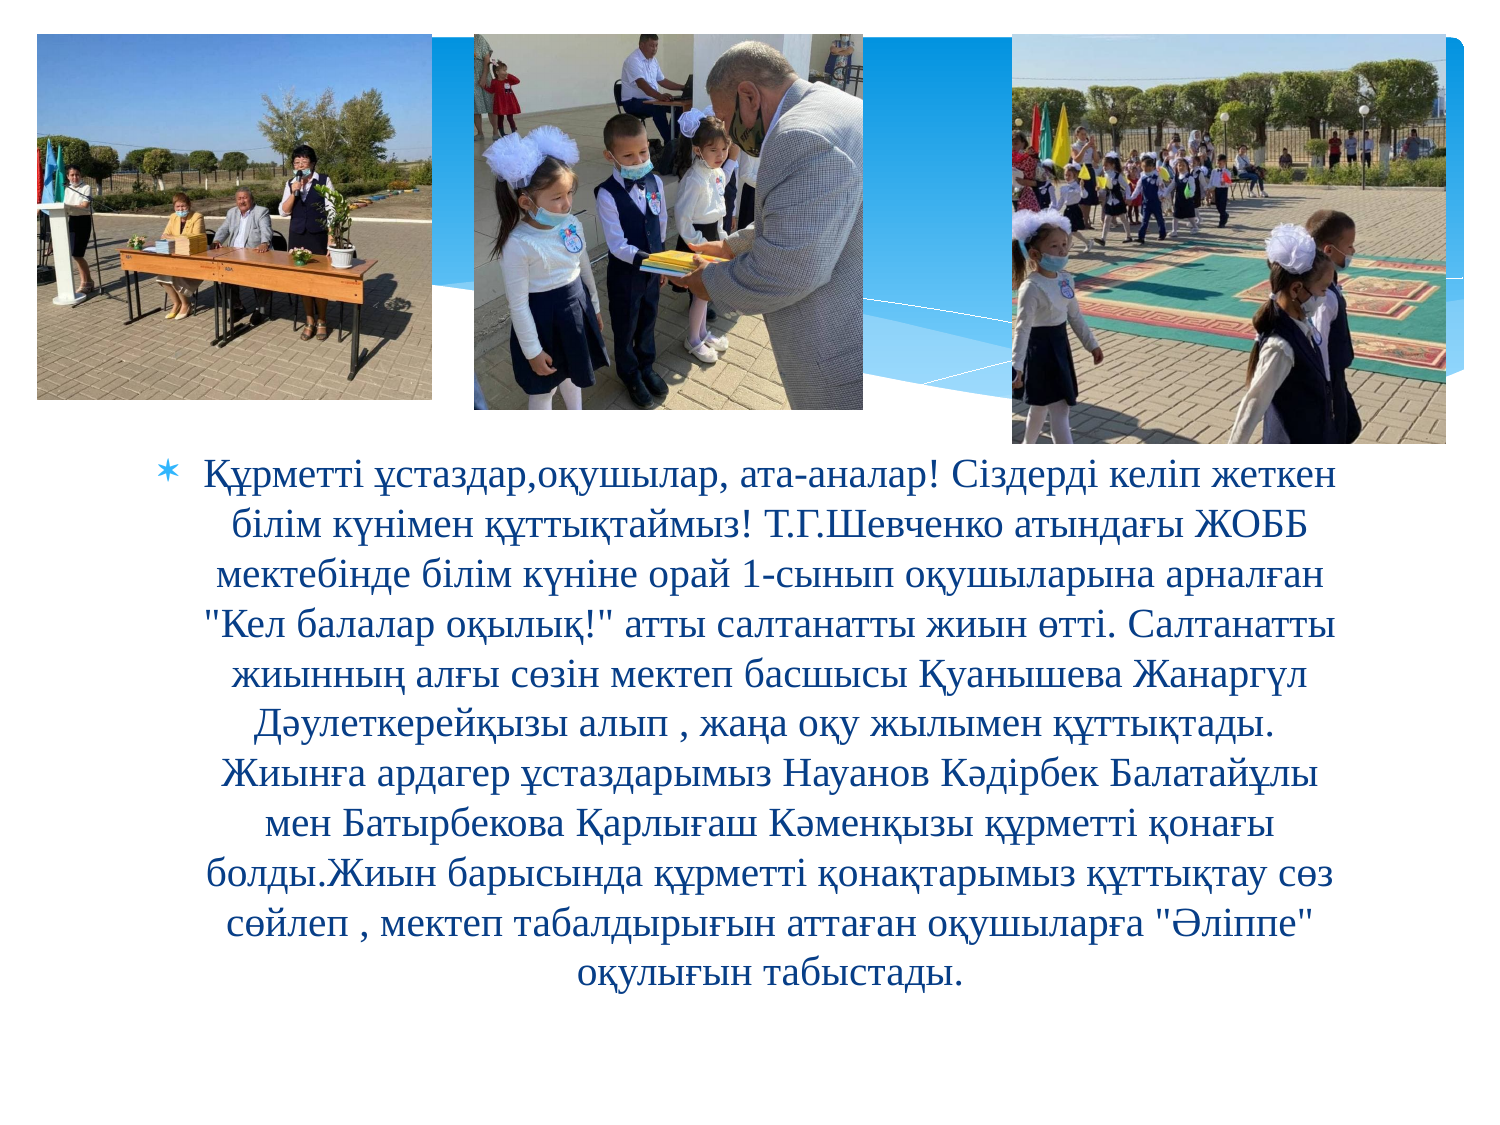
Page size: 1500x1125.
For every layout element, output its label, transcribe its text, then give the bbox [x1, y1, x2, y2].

picture [37, 34, 432, 401]
list Құрметті ұстаздар,оқушылар, ата-аналар! Сіздерді келіп жеткен білім күнімен құттықтаймыз! Т.Г.Шевченко атындағы ЖОББ мектебінде білім күніне орай 1-сынып оқушыларына арналған "Кел балалар оқылық!" атты салтанатты жиын өтті. Салтанатты жиынның алғы сөзін мектеп басшысы Қуанышева Жанаргүл Дәулеткерейқызы алып , жаңа оқу жылымен құттықтады. Жиынға ардагер ұстаздарымыз Науанов Кәдірбек Балатайұлы мен Батырбекова Қарлығаш Кәменқызы құрметті қонағы болды.Жиын барысында құрметті қонақтарымыз құттықтау сөз сөйлеп , мектеп табалдырығын аттаған оқушыларға "Әліппе" оқулығын табыстады. [143, 438, 1359, 1005]
picture [1012, 34, 1447, 444]
picture [474, 34, 863, 410]
